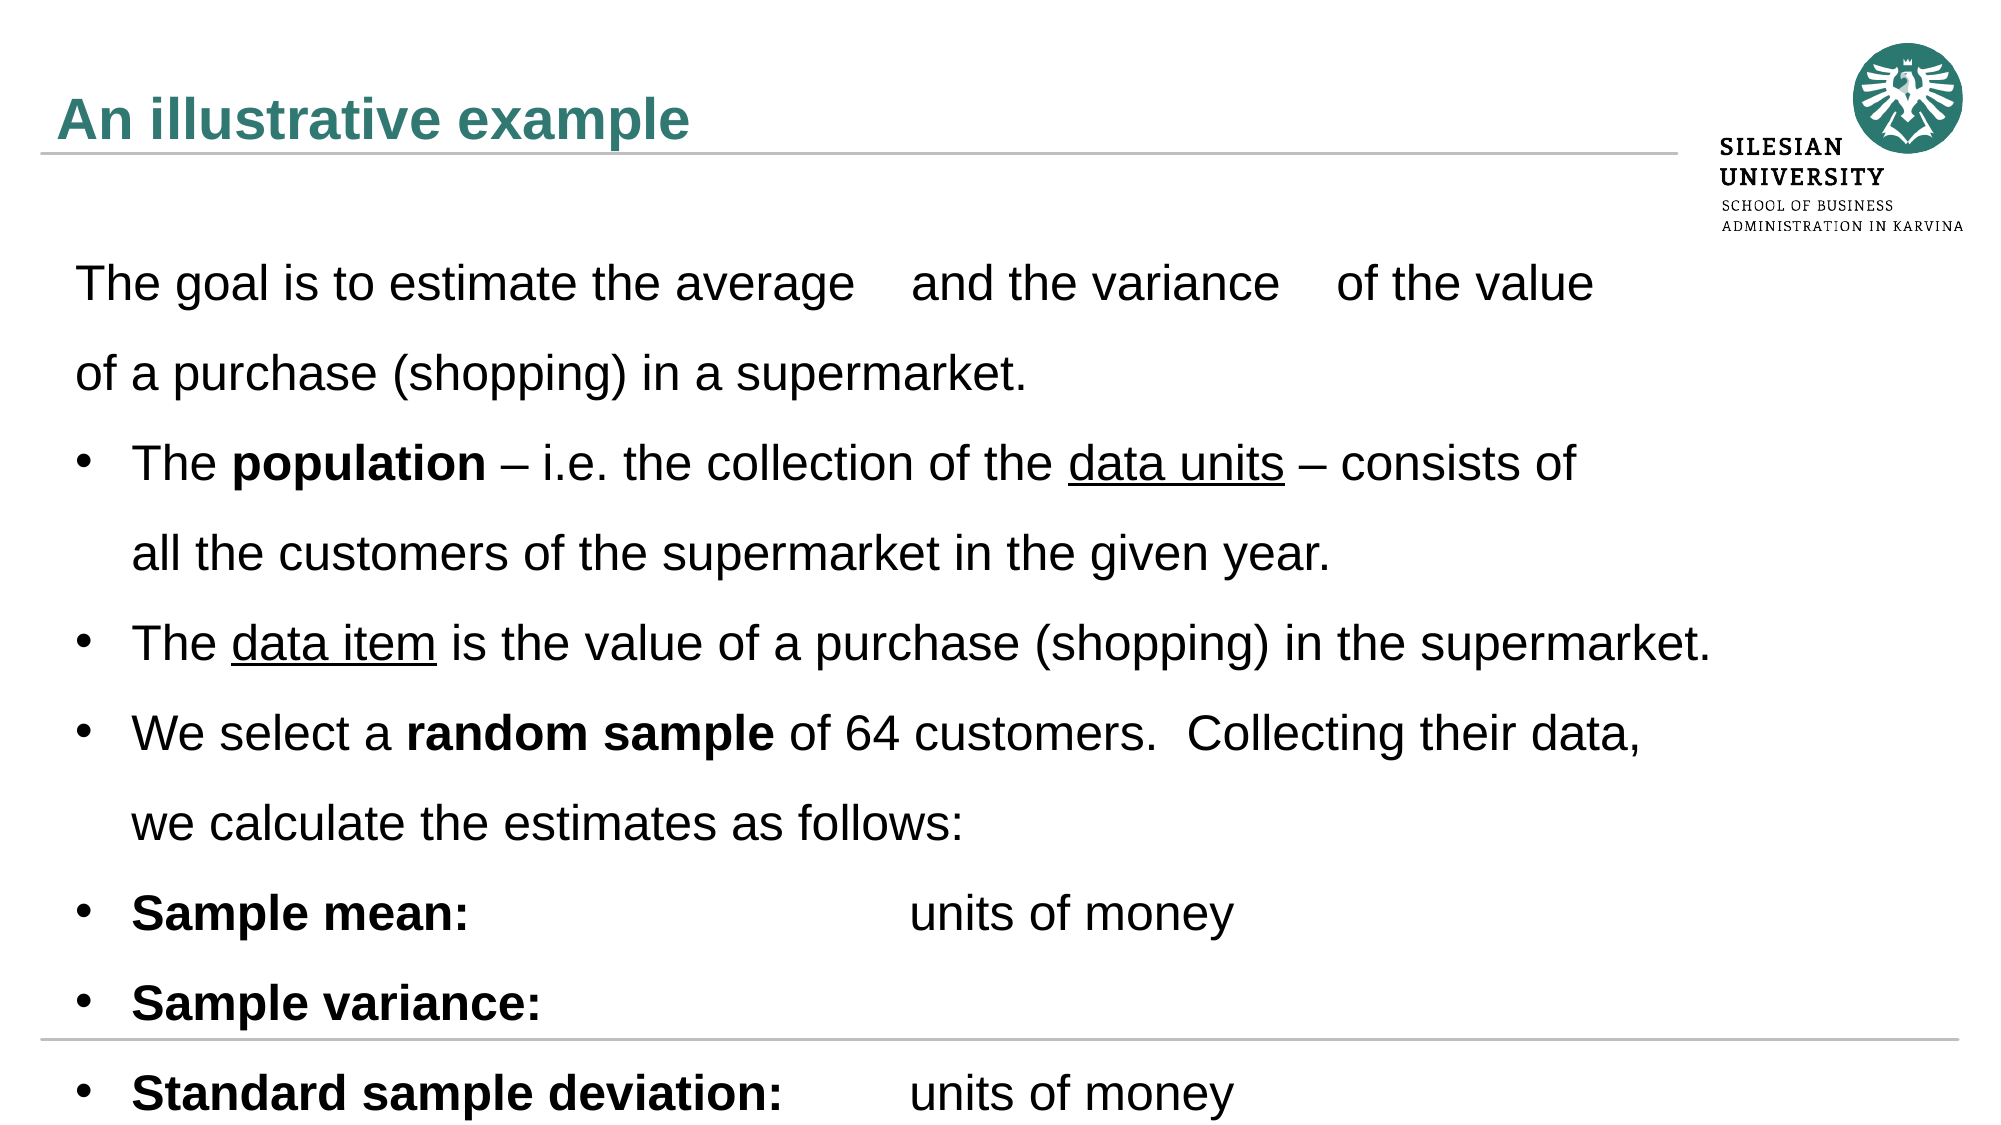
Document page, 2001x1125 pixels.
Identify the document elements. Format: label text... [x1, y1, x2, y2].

picture [1720, 43, 1963, 231]
title An illustrative example [41, 73, 1636, 150]
